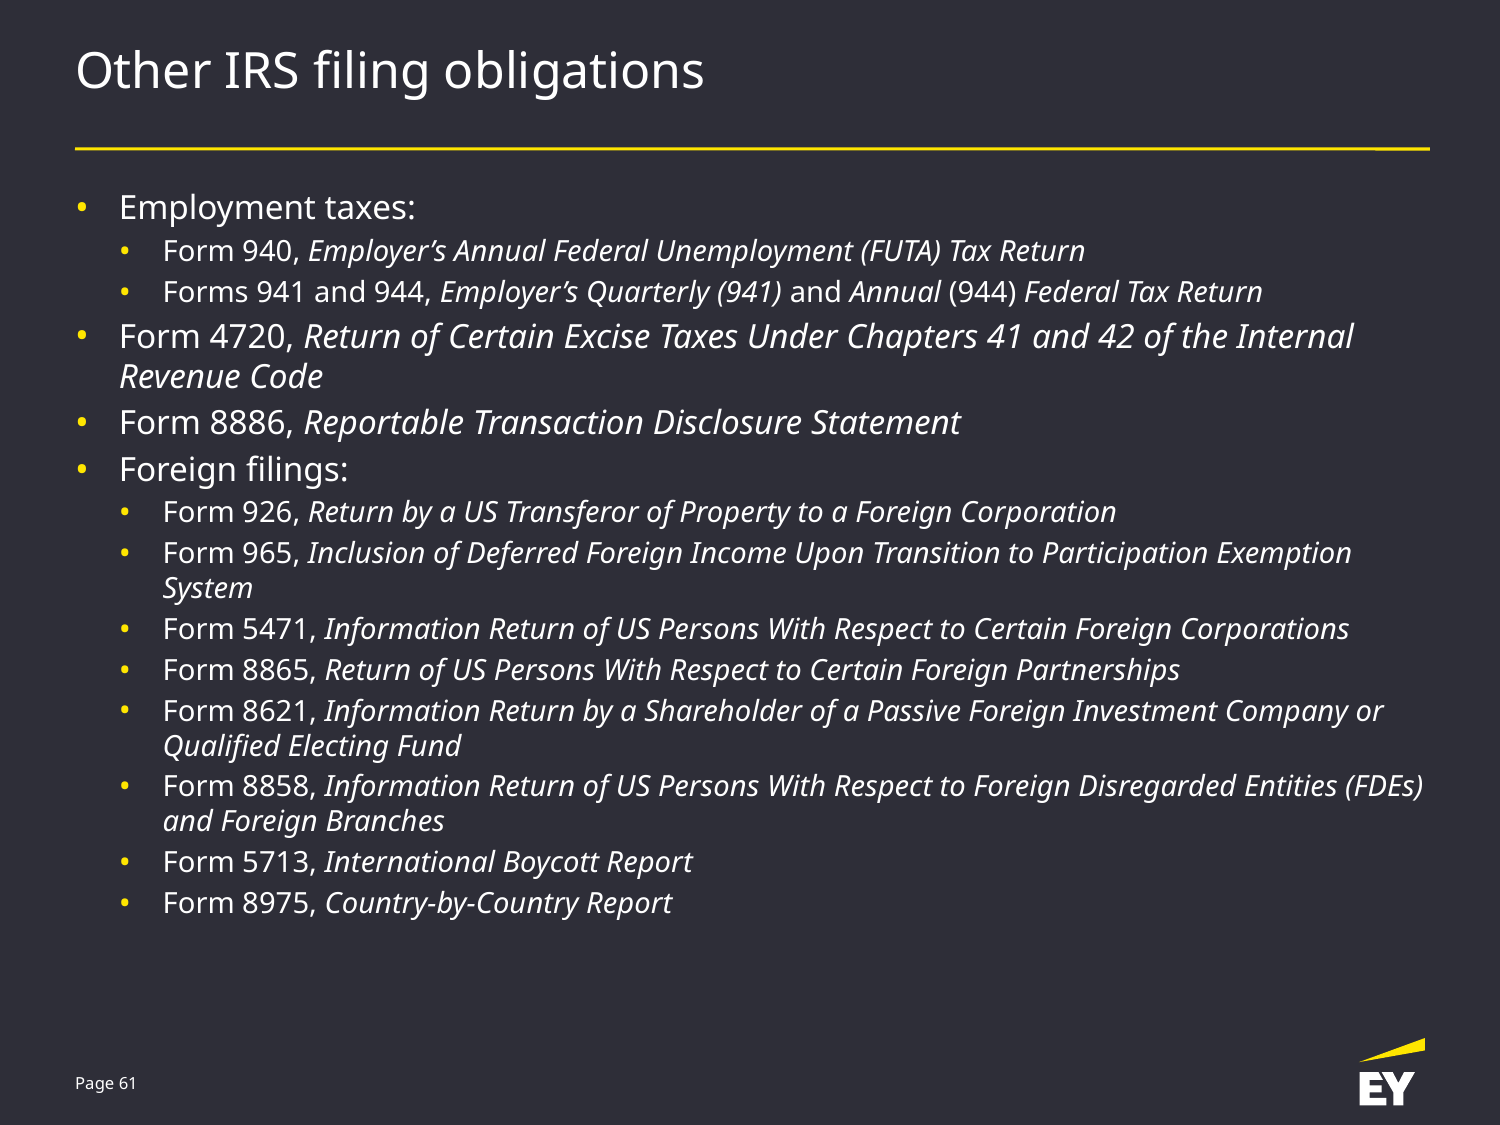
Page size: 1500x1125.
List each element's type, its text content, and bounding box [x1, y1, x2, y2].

title Other IRS filing obligations [75, 48, 1425, 146]
list Employment taxes: Form 940, Employer’s Annual Federal Unemployment (FUTA) Tax Return Forms 941 and 944, Employer’s Quarterly (941) and Annual (944) Federal Tax Return Form 4720, Return of Certain Excise Taxes Under Chapters 41 and 42 of the Internal Revenue Code Form 8886, Reportable Transaction Disclosure Statement Foreign filings: Form 926, Return by a US Transferor of Property to a Foreign Corporation Form 965, Inclusion of Deferred Foreign Income Upon Transition to Participation Exemption System Form 5471, Information Return of US Persons With Respect to Certain Foreign Corporations Form 8865, Return of US Persons With Respect to Certain Foreign Partnerships Form 8621, Information Return by a Shareholder of a Passive Foreign Investment Company or Qualified Electing Fund Form 8858, Information Return of US Persons With Respect to Foreign Disregarded Entities (FDEs) and Foreign Branches Form 5713, International Boycott Report Form 8975, Country-by-Country Report [75, 186, 1425, 999]
